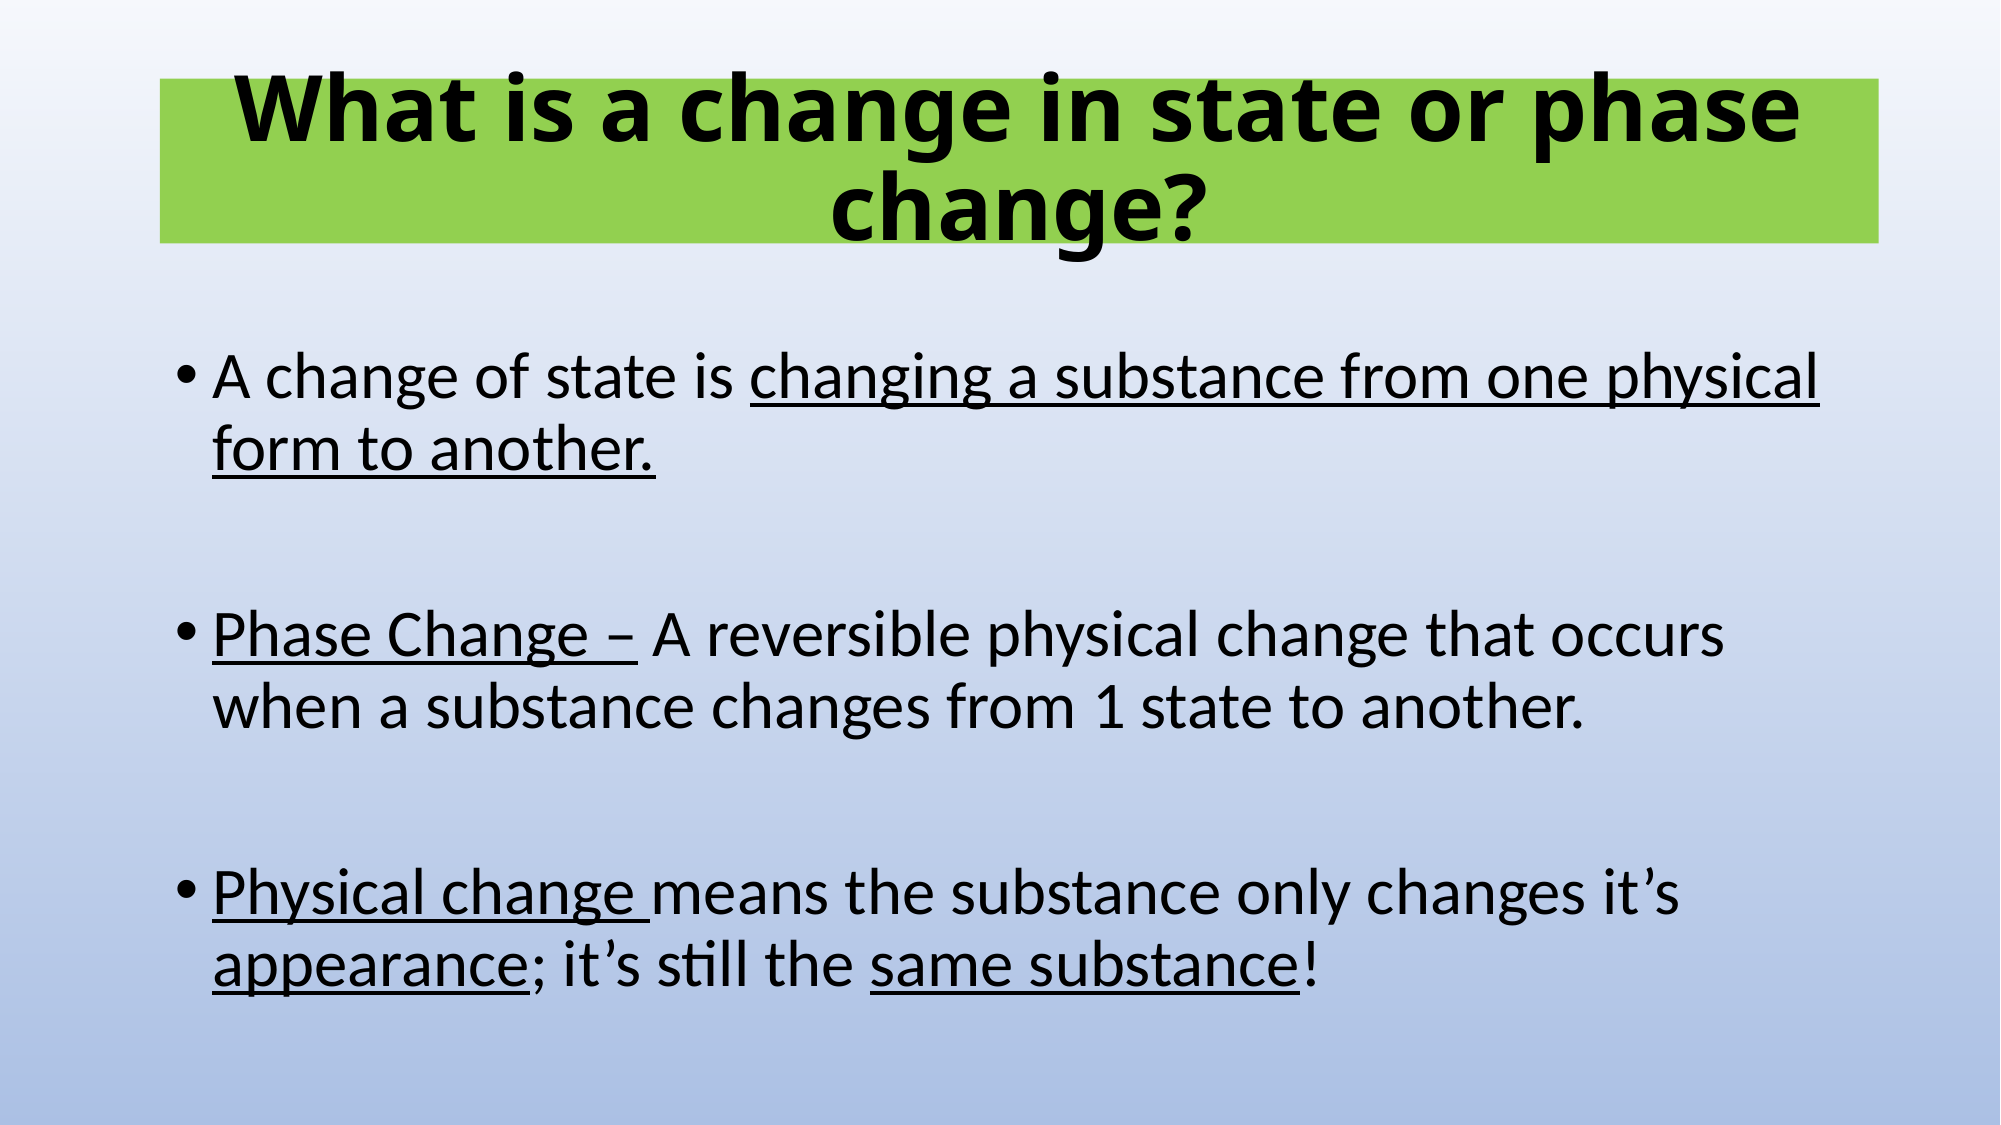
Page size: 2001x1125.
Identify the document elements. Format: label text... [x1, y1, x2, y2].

title What is a change in state or phase change? [159, 78, 1879, 244]
list A change of state is changing a substance from one physical form to another. Phase Change – A reversible physical change that occurs when a substance changes from 1 state to another. Physical change means the substance only changes it’s appearance; it’s still the same substance! [159, 333, 1852, 1084]
